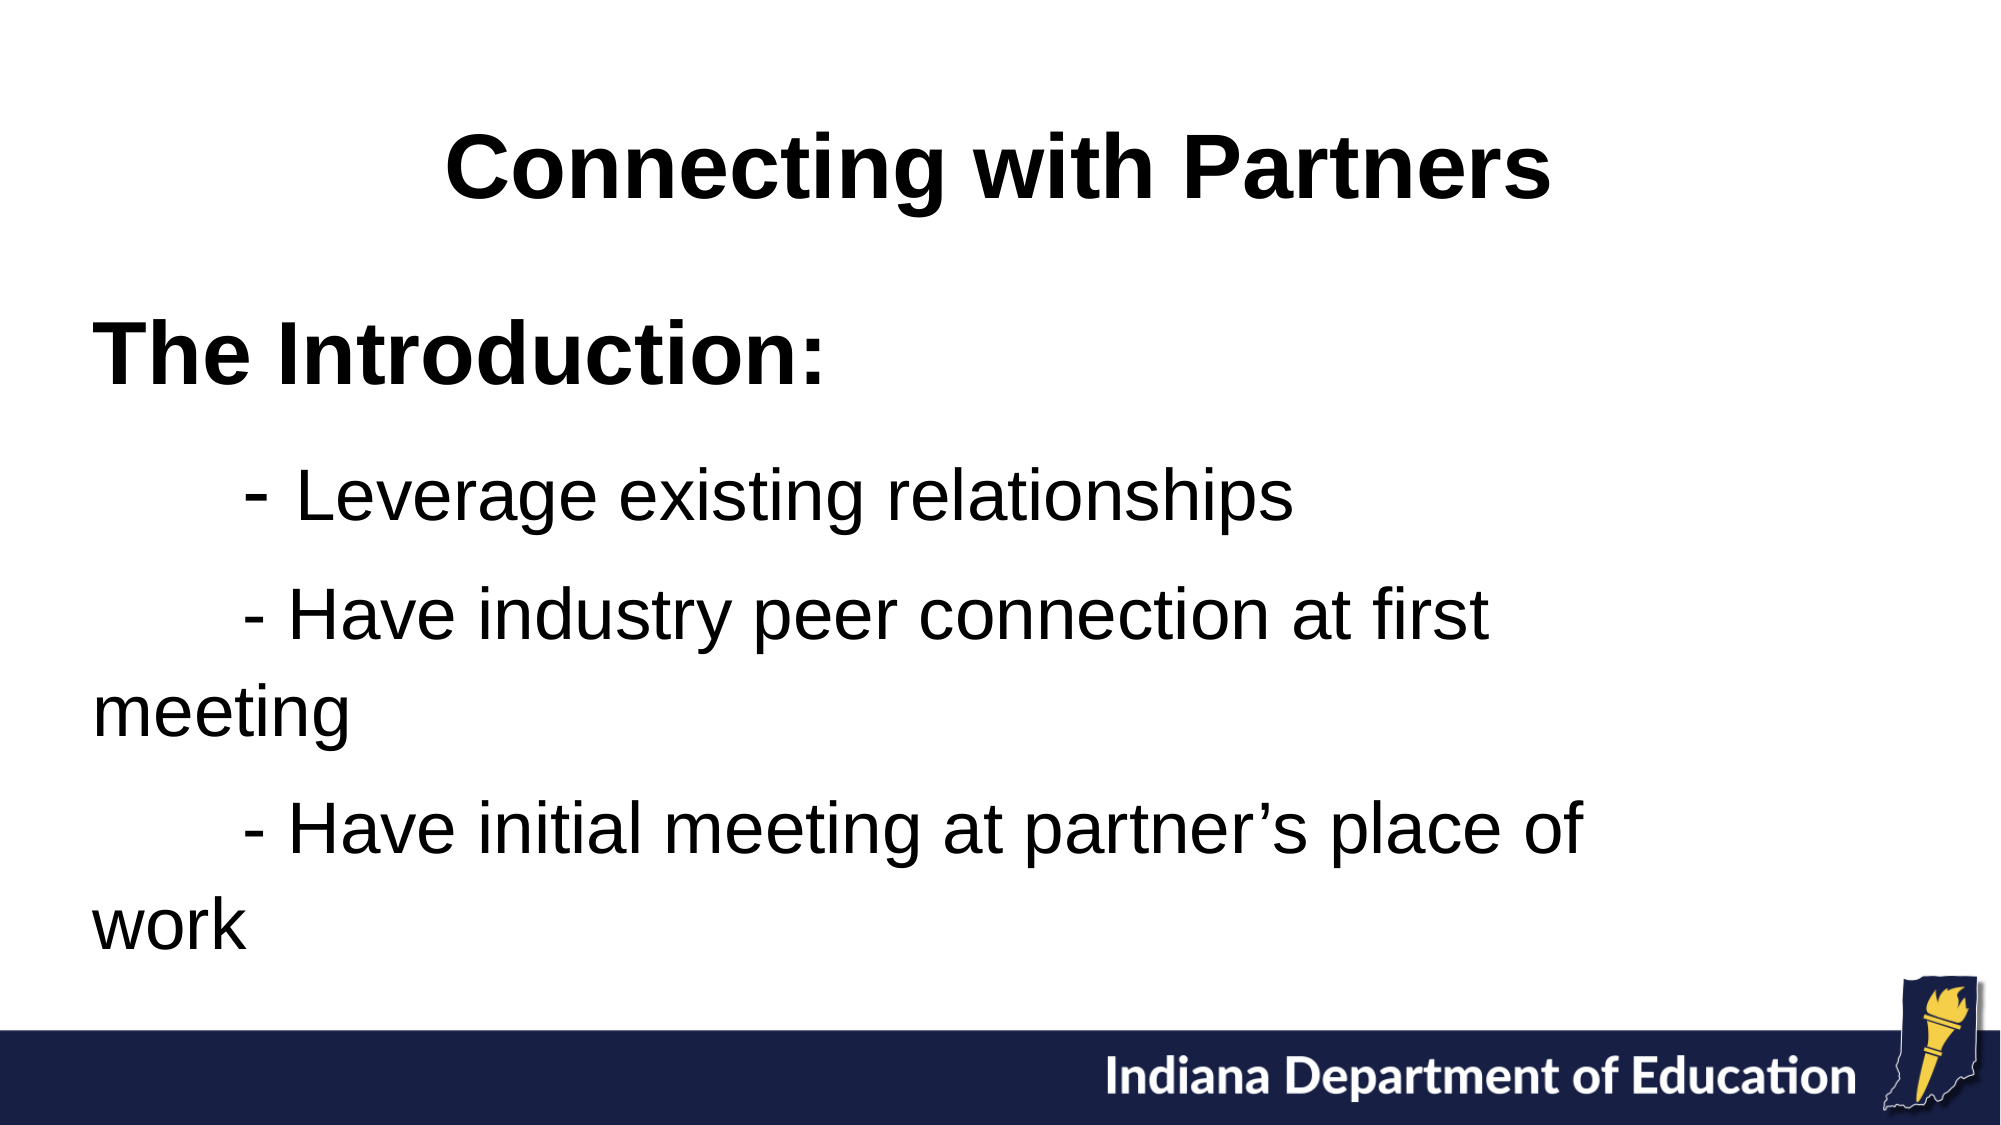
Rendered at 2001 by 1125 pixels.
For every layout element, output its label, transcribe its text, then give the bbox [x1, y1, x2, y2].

title Connecting with Partners [137, 59, 1863, 278]
list The Introduction: - Leverage existing relationships - Have industry peer connection at first meeting - Have initial meeting at partner’s place of work [78, 299, 1717, 1014]
picture [0, 0, 2001, 1125]
